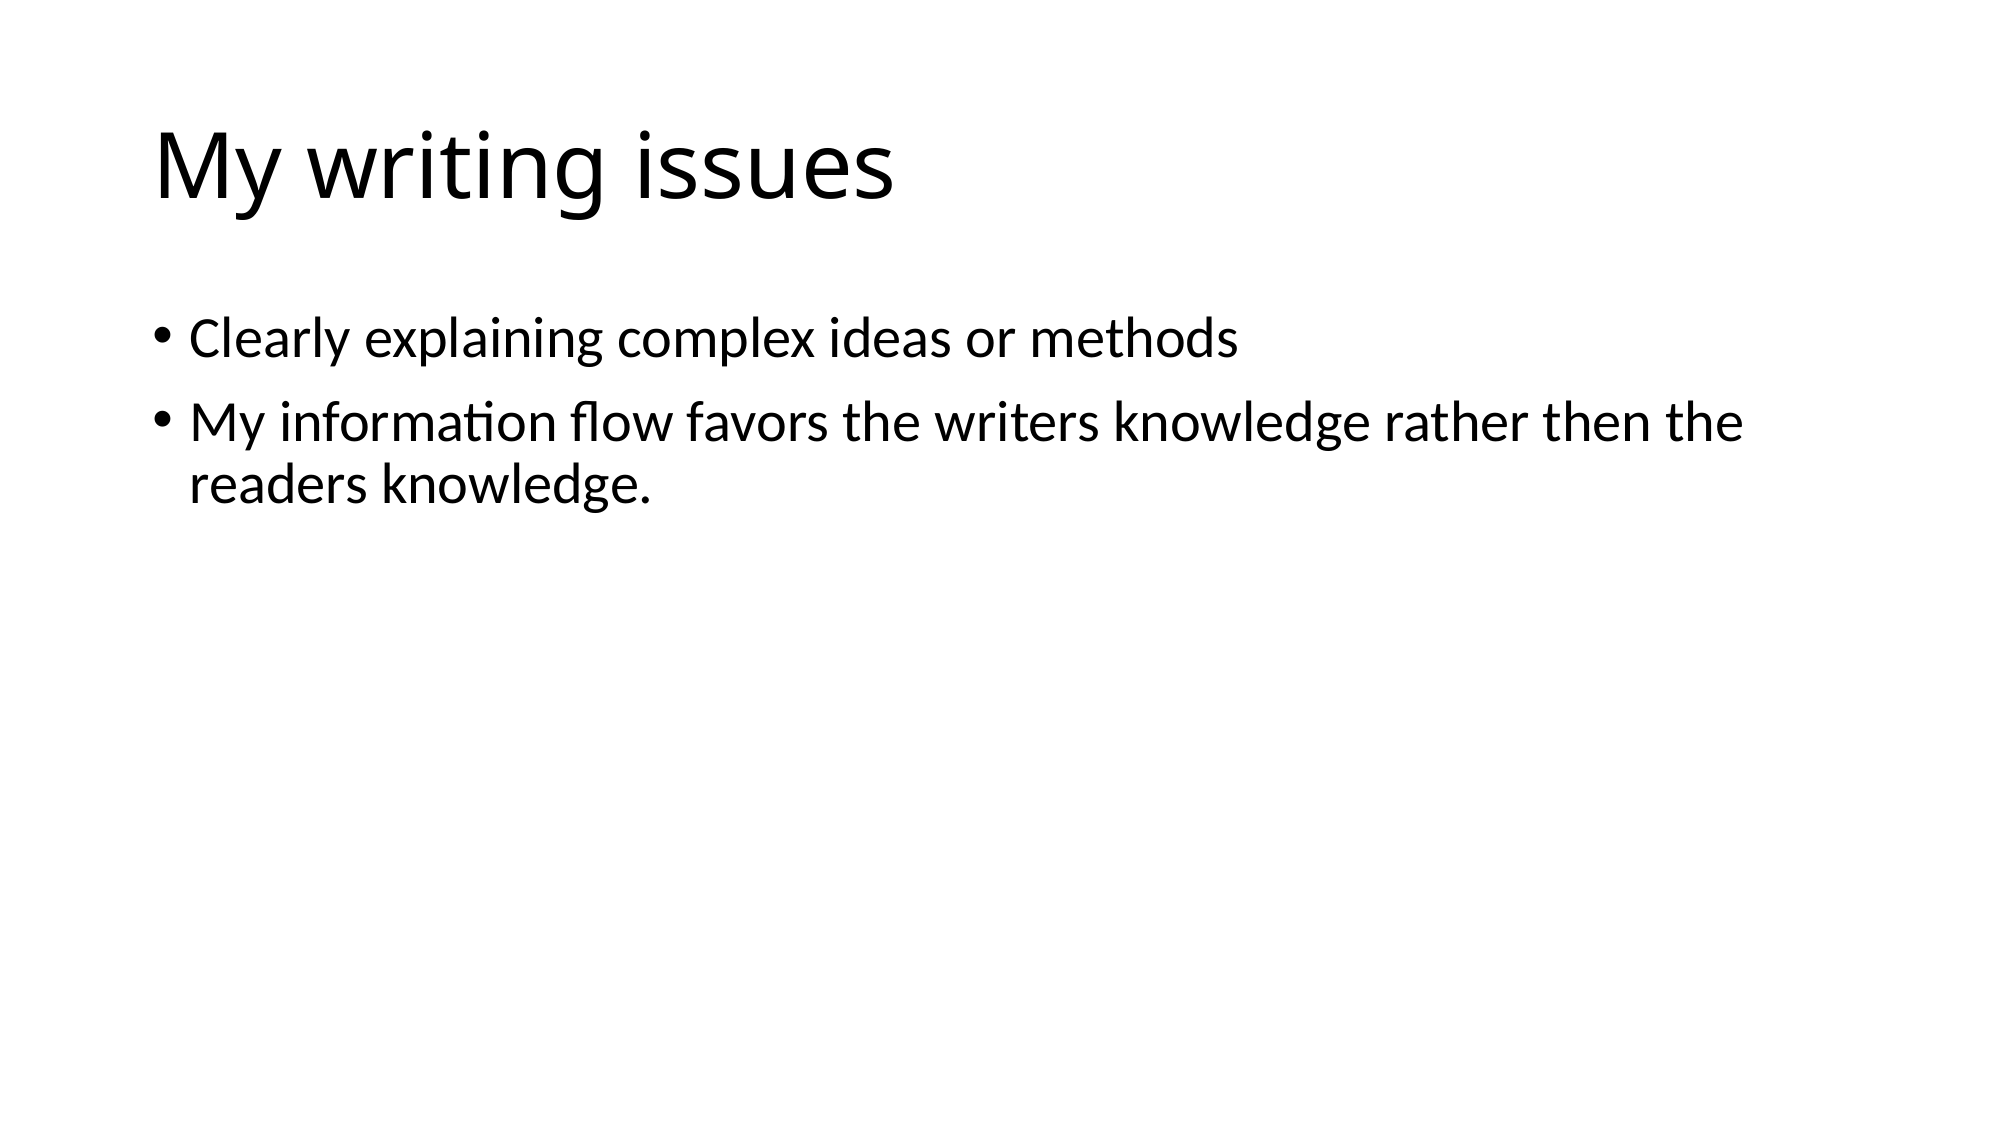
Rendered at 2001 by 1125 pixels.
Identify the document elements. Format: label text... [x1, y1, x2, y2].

list Clearly explaining complex ideas or methods My information flow favors the writers knowledge rather then the readers knowledge. [137, 299, 1863, 1014]
title My writing issues [137, 59, 1863, 278]
